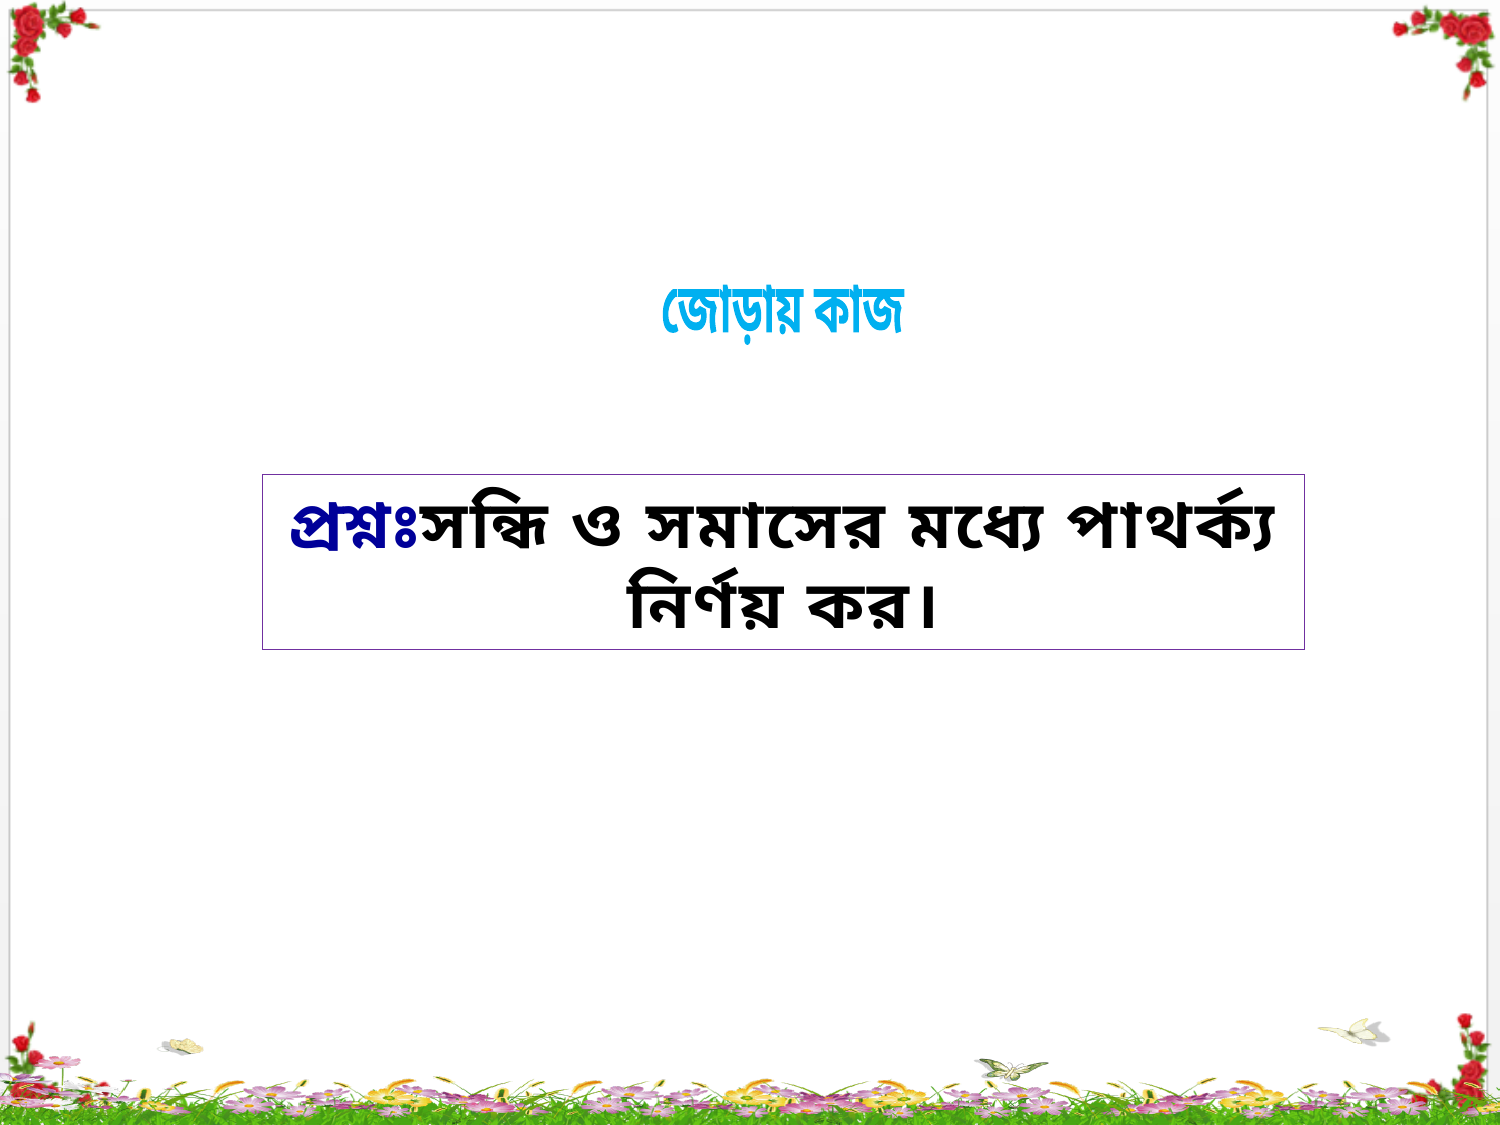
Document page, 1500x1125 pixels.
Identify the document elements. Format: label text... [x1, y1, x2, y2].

picture [0, 0, 1500, 1018]
text_box [0, 1018, 1500, 1125]
text_box প্রশ্নঃসন্ধি ও সমাসের মধ্যে পাথর্ক্য নির্ণয় কর। [262, 474, 1305, 650]
